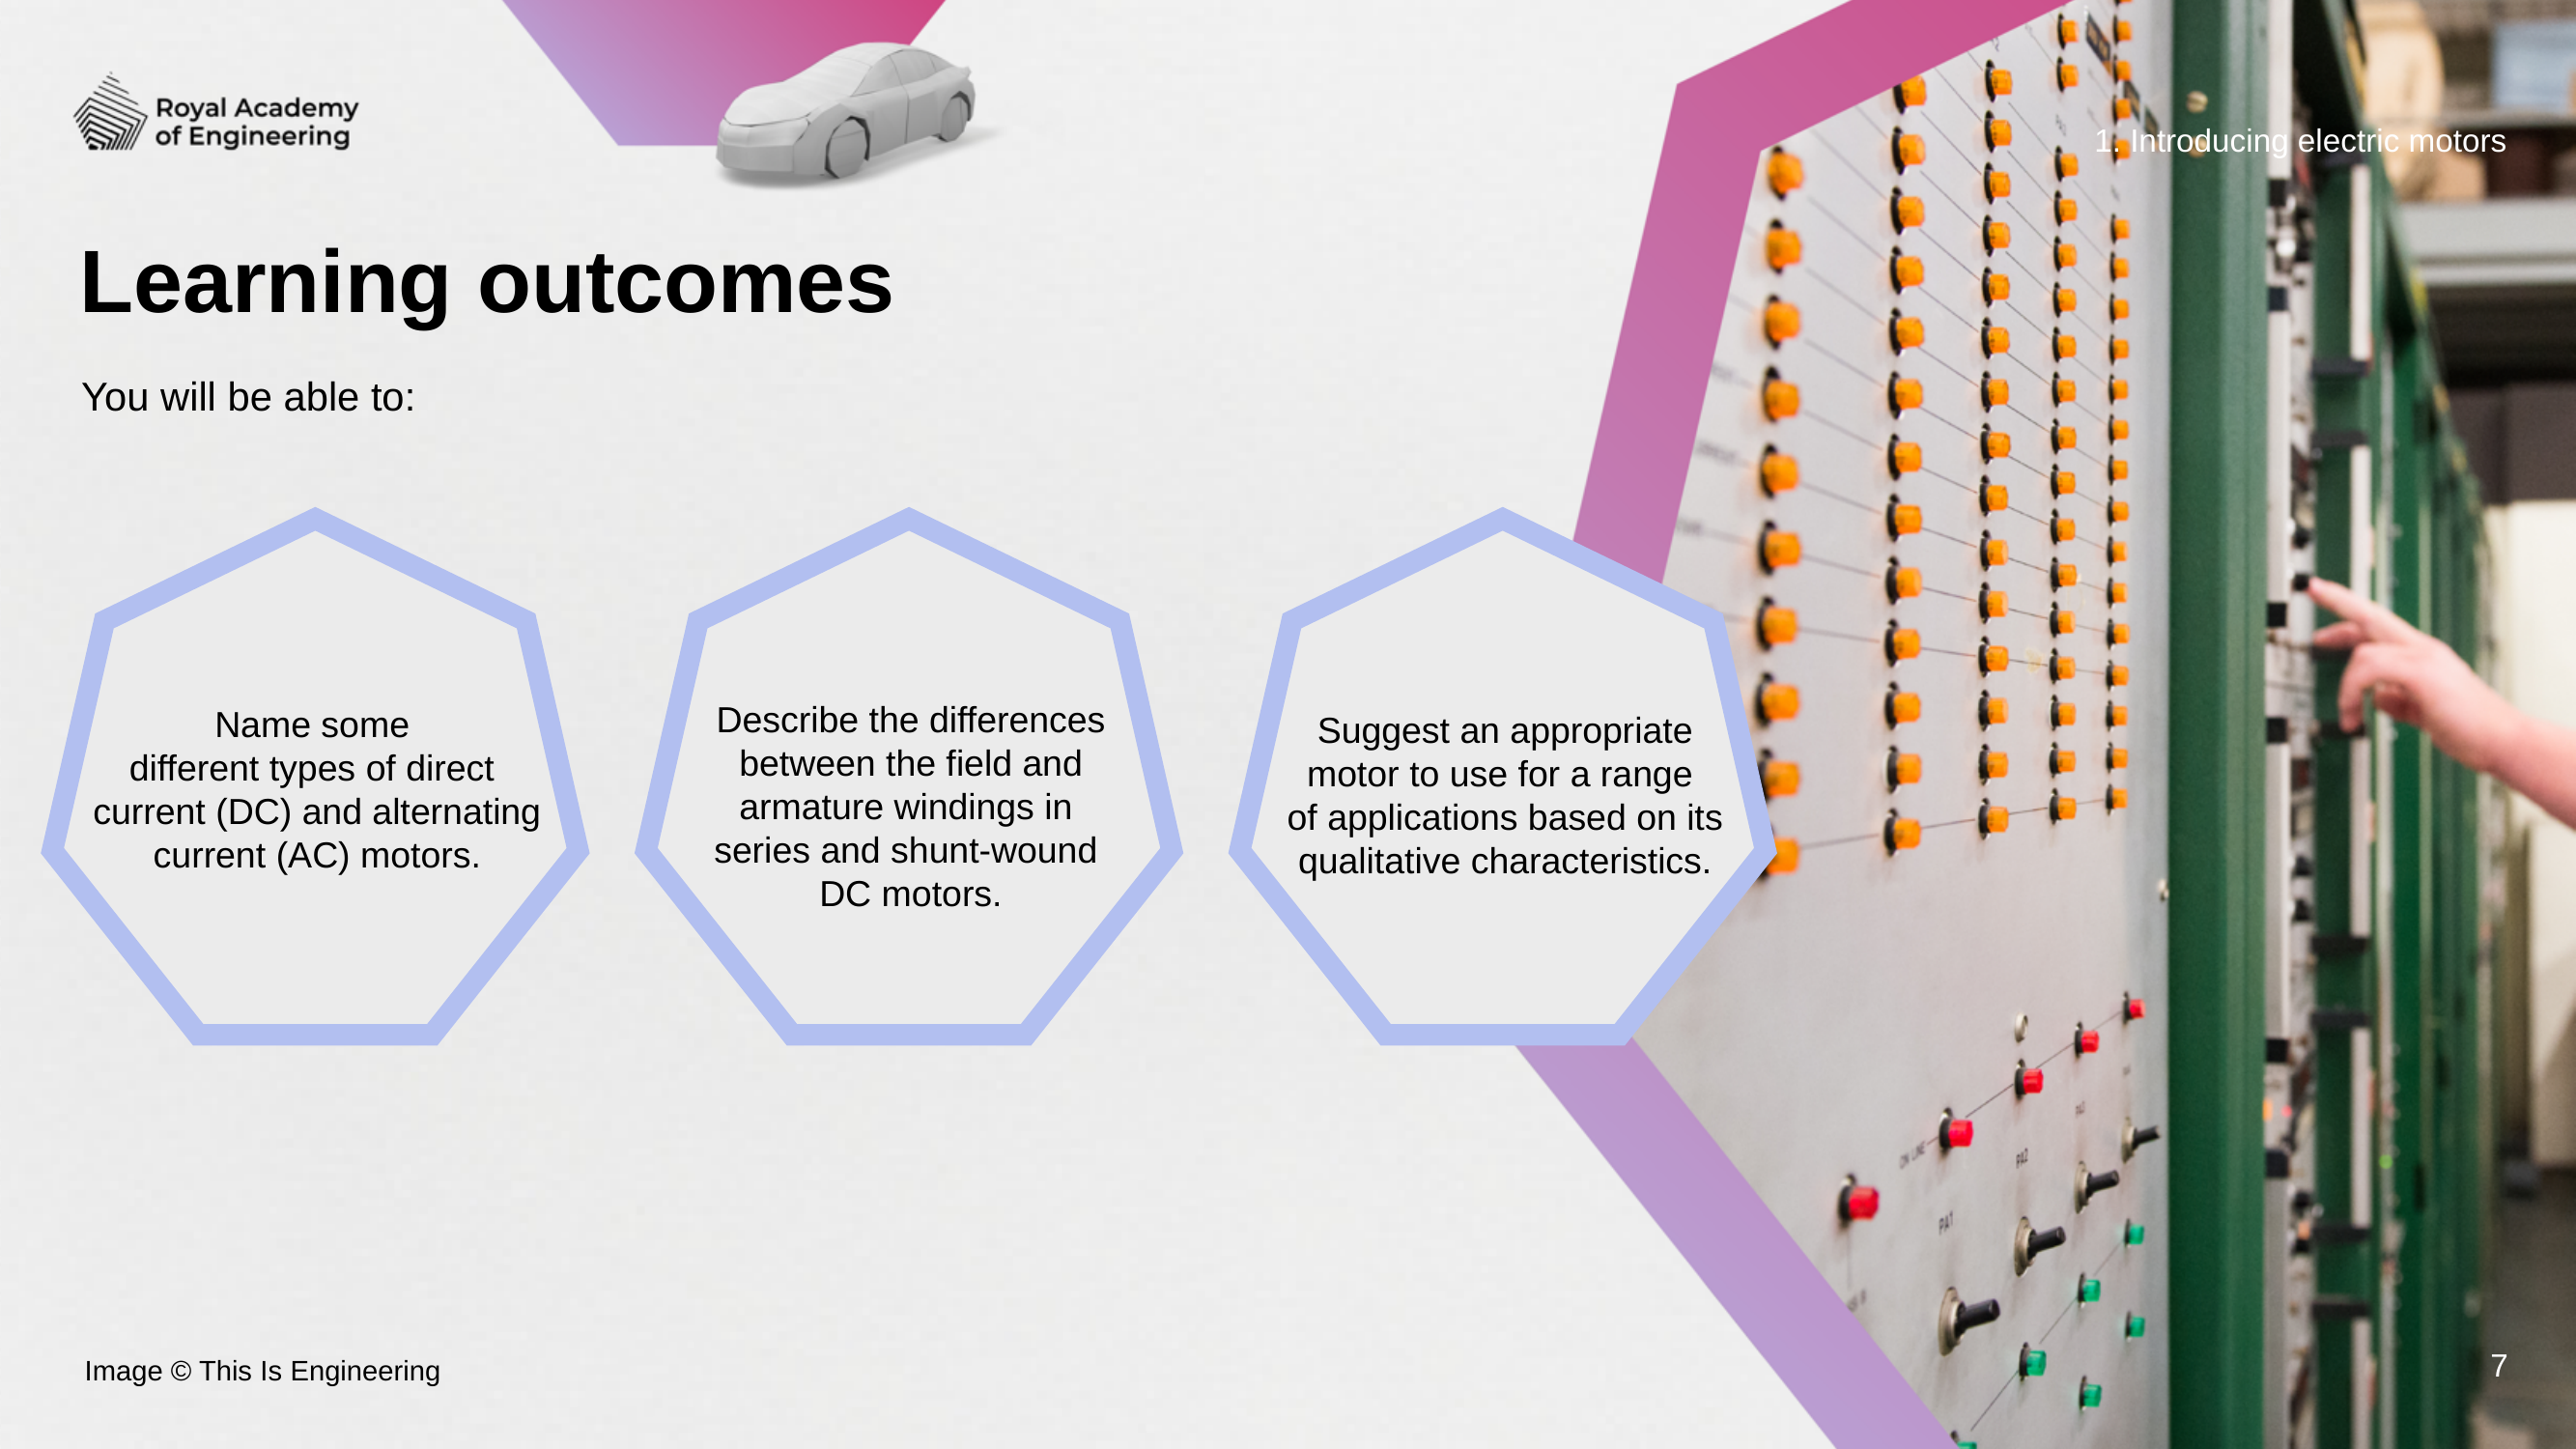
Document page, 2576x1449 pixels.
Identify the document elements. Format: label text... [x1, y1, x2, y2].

text_box Name some different types of direct current (DC) and alternating current (AC) motors. [52, 519, 579, 1036]
text_box Describe the differences between the field and armature windings in series and shunt-wound DC motors. [645, 519, 1173, 1036]
text_box 7 [2422, 1345, 2508, 1423]
picture [0, 0, 2576, 1449]
text_box 1. Introducing electric motors [1502, 120, 2507, 198]
title Learning outcomes [65, 229, 2287, 345]
text_box Image © This Is Engineering [70, 1345, 1224, 1385]
text_box [2487, 131, 2574, 210]
text_box You will be able to: [67, 362, 431, 426]
text_box Suggest an appropriate motor to use for a range of applications based on its qualitative characteristics. [1239, 519, 1766, 1036]
